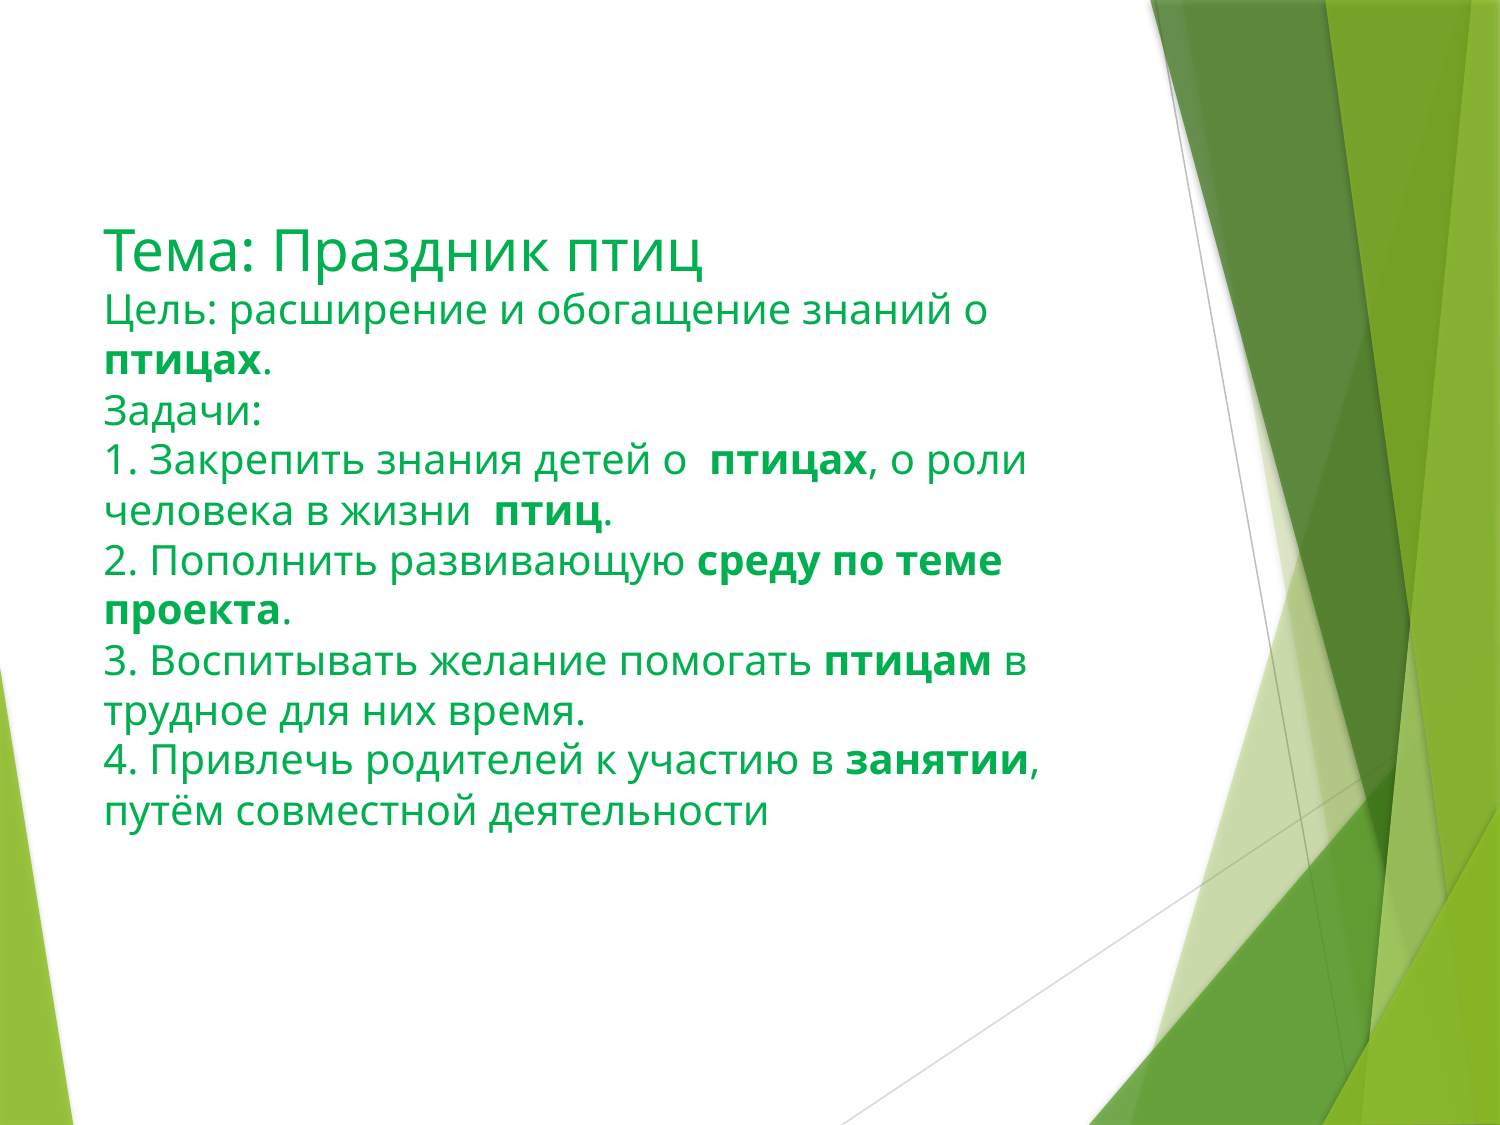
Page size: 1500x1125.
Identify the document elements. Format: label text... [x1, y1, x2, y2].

text_box Тема: Праздник птиц Цель: расширение и обогащение знаний о птицах. Задачи: 1. Закрепить знания детей о птицах, о роли человека в жизни птиц. 2. Пополнить развивающую среду по теме проекта. 3. Воспитывать желание помогать птицам в трудное для них время. 4. Привлечь родителей к участию в занятии, путём совместной деятельности [88, 160, 1125, 841]
